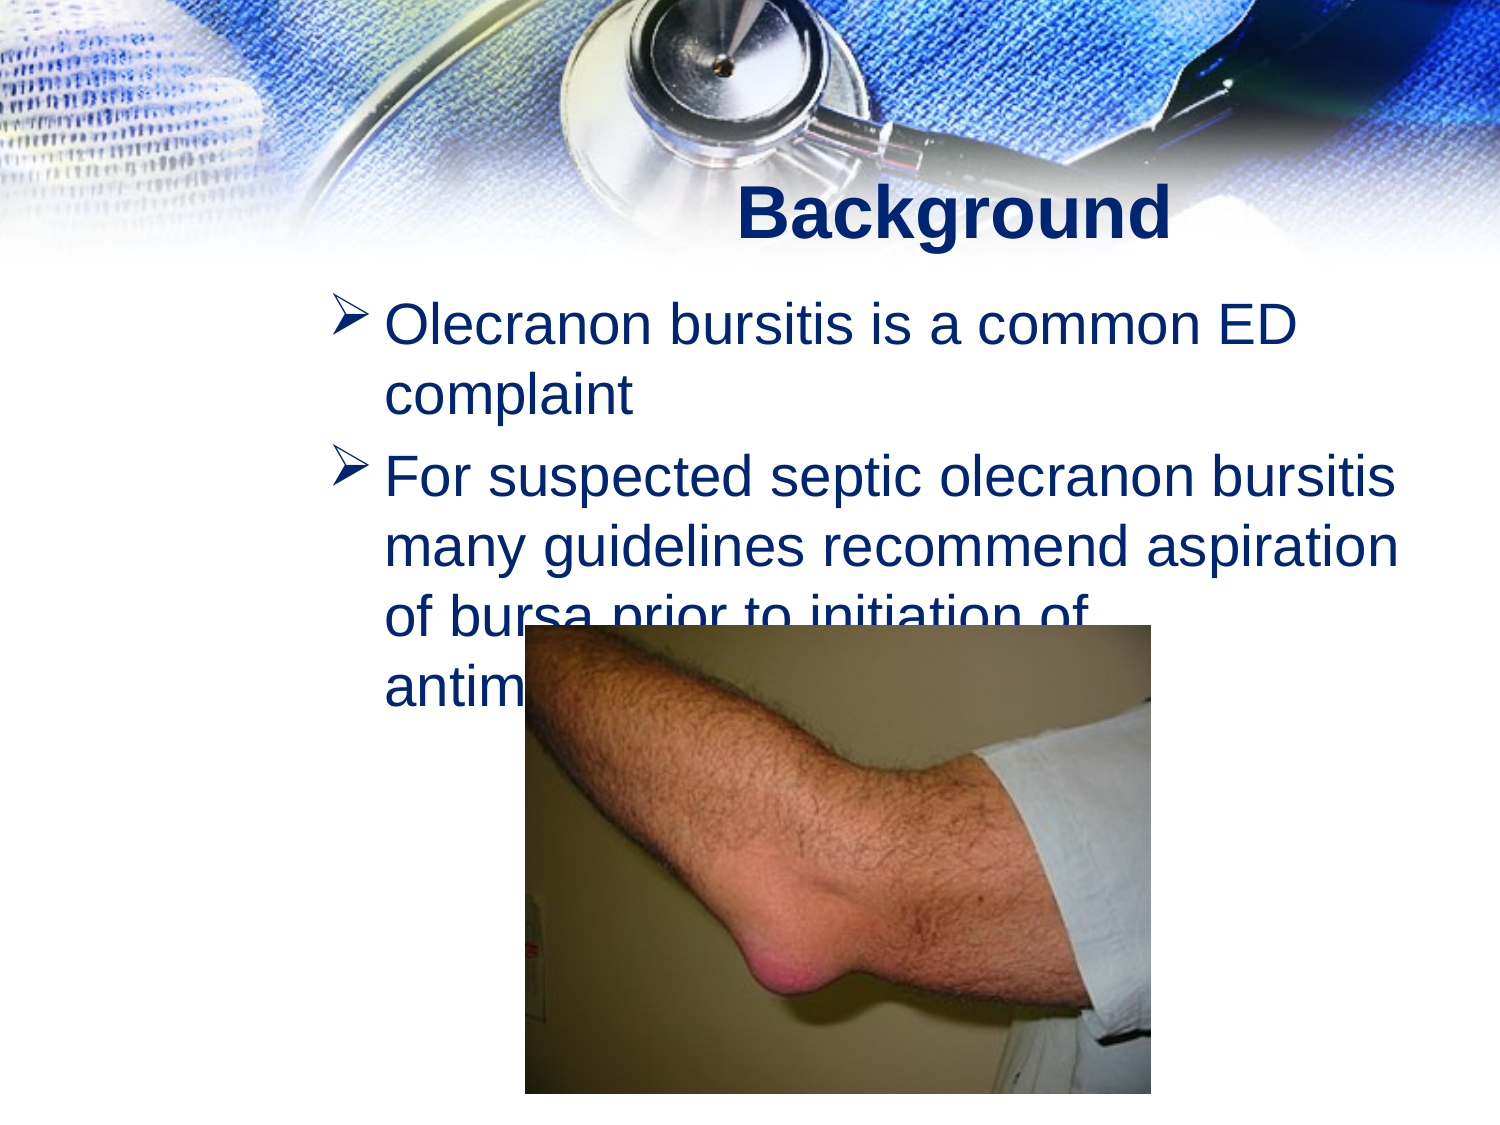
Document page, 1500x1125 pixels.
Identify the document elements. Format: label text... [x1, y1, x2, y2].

list Olecranon bursitis is a common ED complaint For suspected septic olecranon bursitis many guidelines recommend aspiration of bursa prior to initiation of antimicrobial therapy. [312, 278, 1448, 1095]
title Background [312, 148, 1448, 268]
picture [0, 0, 1500, 1125]
